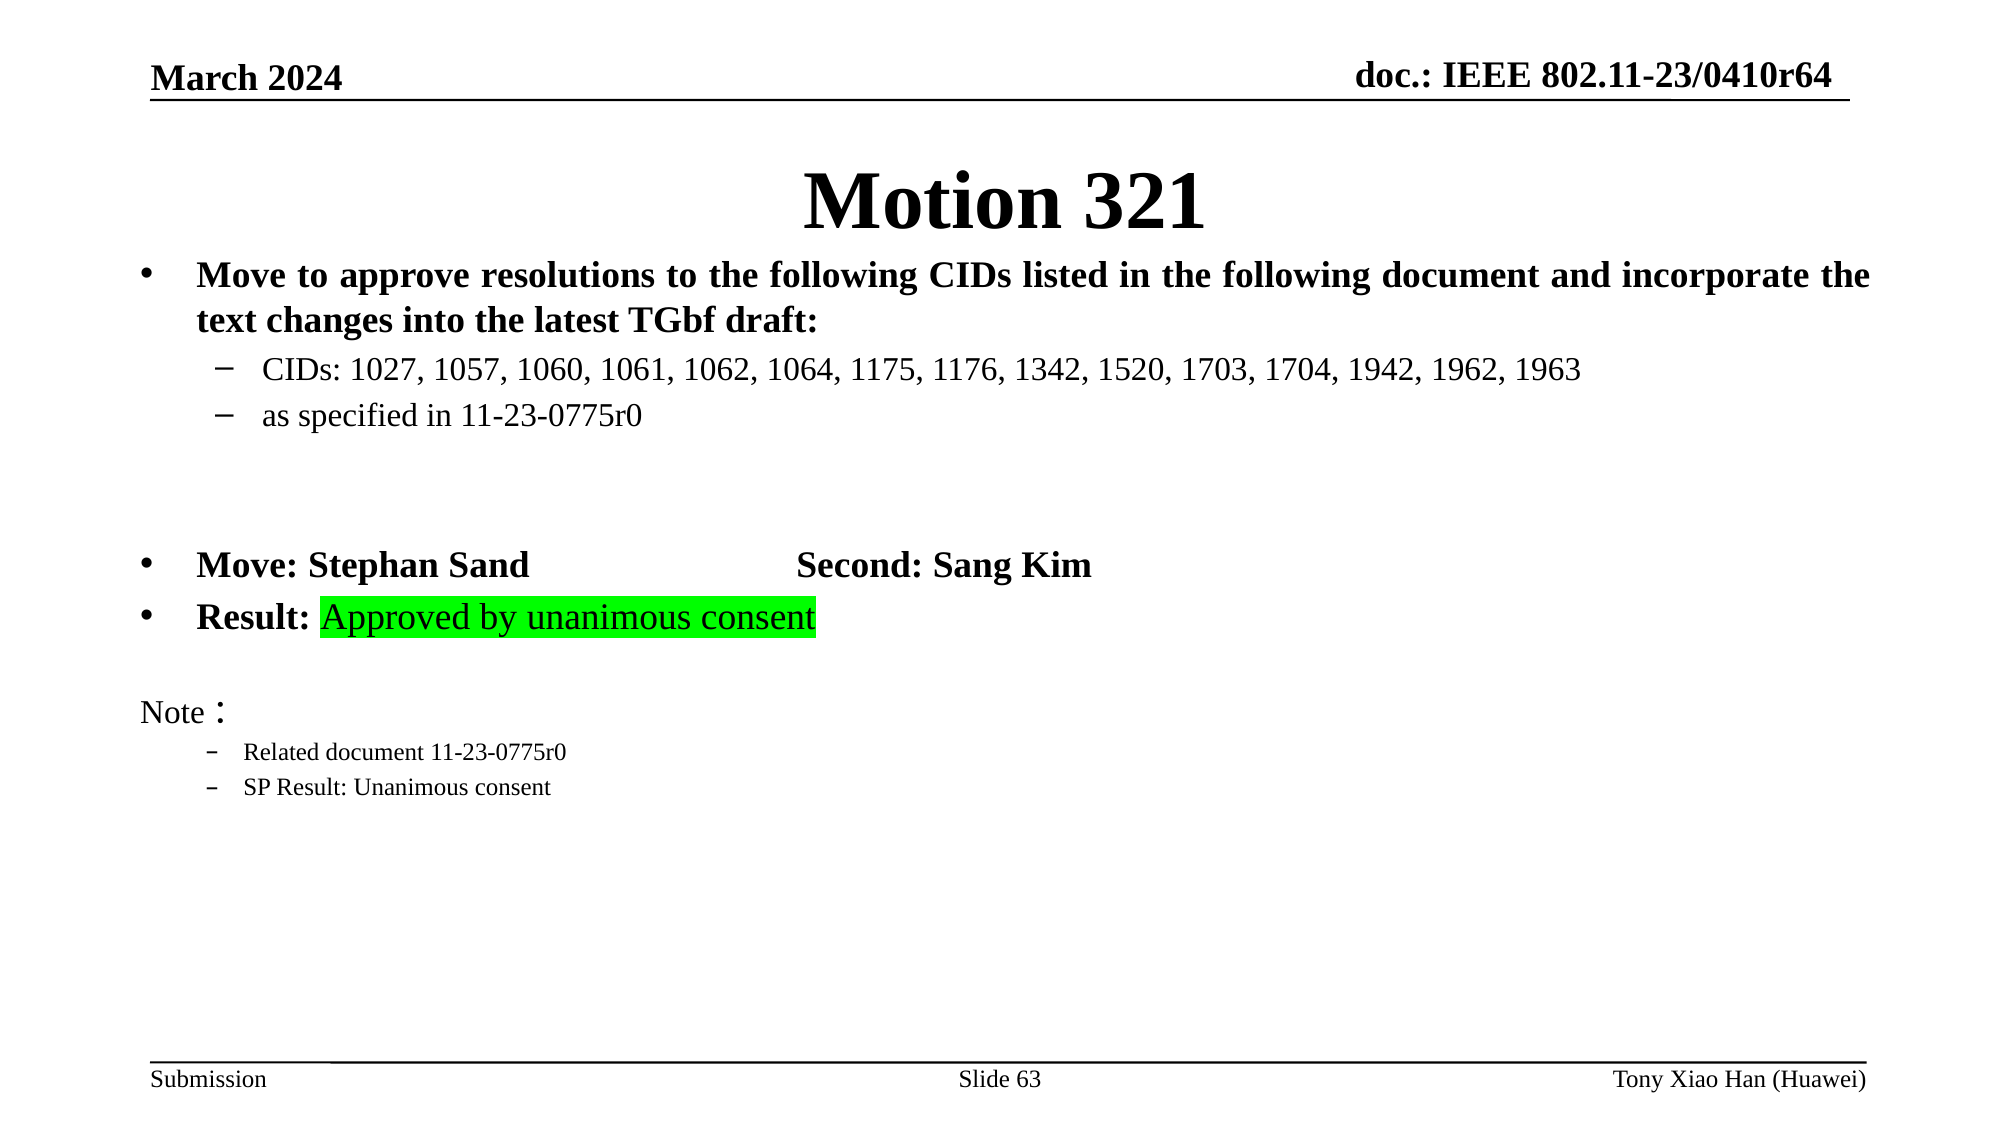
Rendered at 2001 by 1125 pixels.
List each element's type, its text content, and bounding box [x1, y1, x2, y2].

text_box Move to approve resolutions to the following CIDs listed in the following document and incorporate the text changes into the latest TGbf draft: CIDs: 1027, 1057, 1060, 1061, 1062, 1064, 1175, 1176, 1342, 1520, 1703, 1704, 1942, 1962, 1963 as specified in 11-23-0775r0 Move: Stephan Sand Second: Sang Kim Result: Approved by unanimous consent Note： Related document 11-23-0775r0 SP Result: Unanimous consent [125, 212, 1888, 900]
text_box Motion 321 [368, 137, 1644, 212]
